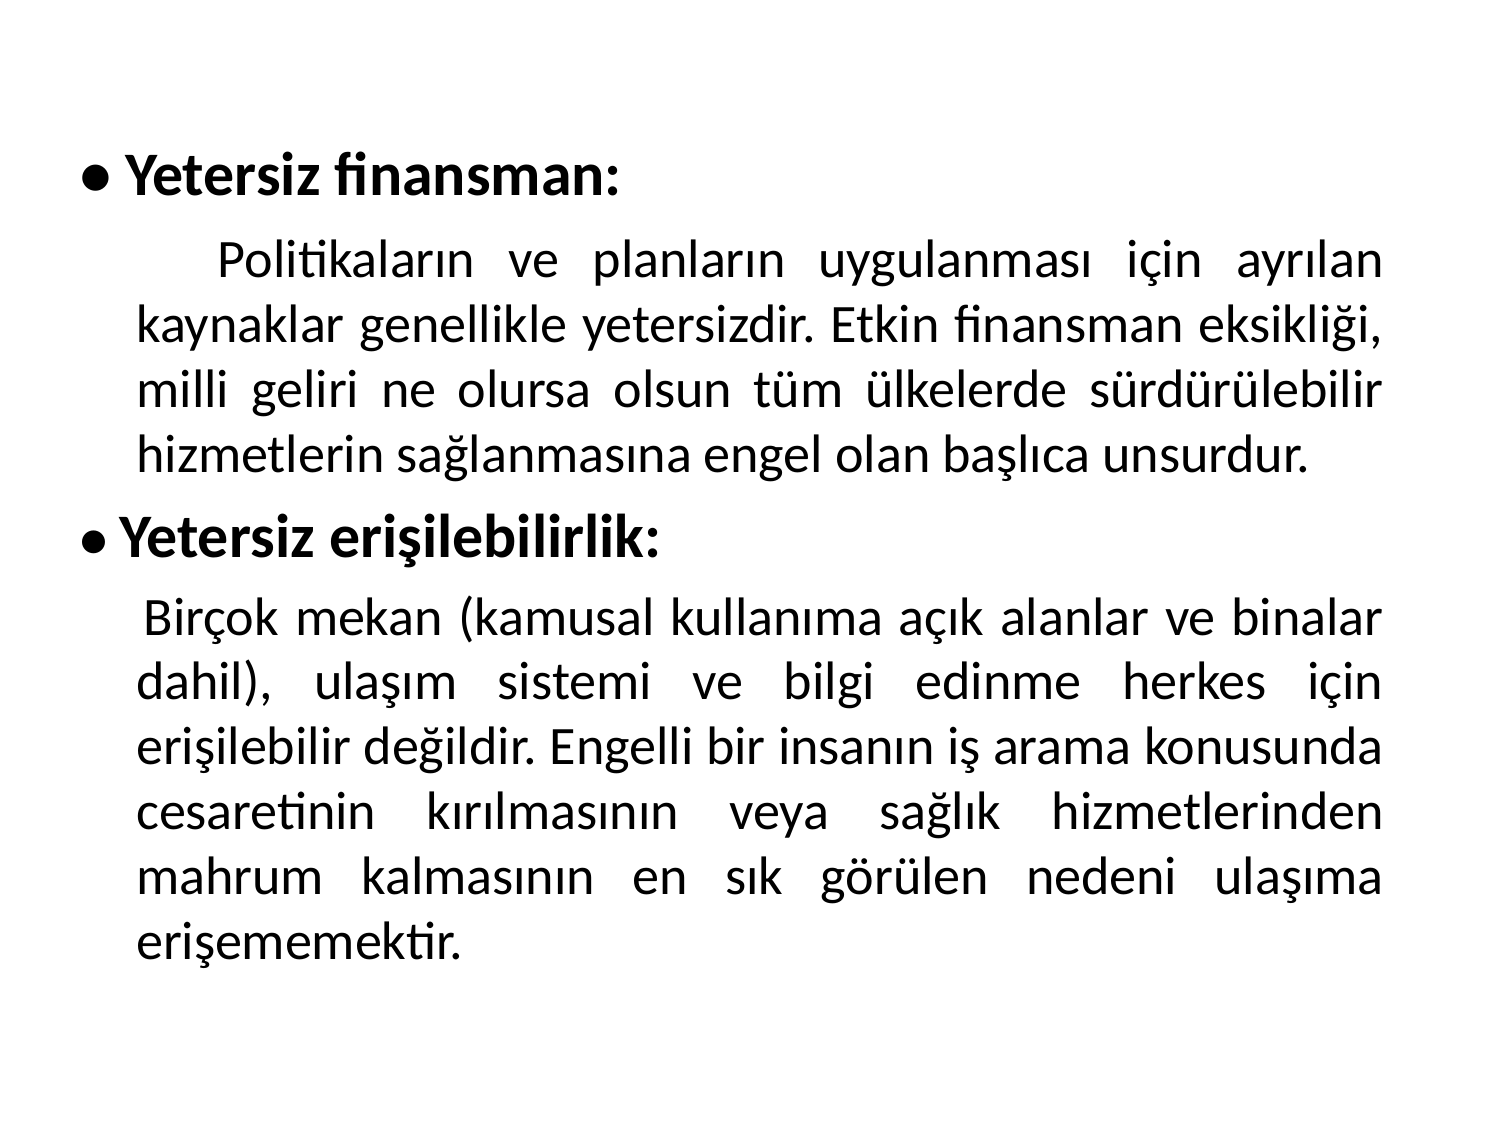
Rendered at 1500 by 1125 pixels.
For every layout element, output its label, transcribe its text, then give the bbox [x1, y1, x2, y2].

list • Yetersiz finansman: Politikaların ve planların uygulanması için ayrılan kaynaklar genellikle yetersizdir. Etkin finansman eksikliği, milli geliri ne olursa olsun tüm ülkelerde sürdürülebilir hizmetlerin sağlanmasına engel olan başlıca unsurdur. • Yetersiz erişilebilirlik: Birçok mekan (kamusal kullanıma açık alanlar ve binalar dahil), ulaşım sistemi ve bilgi edinme herkes için erişilebilir değildir. Engelli bir insanın iş arama konusunda cesaretinin kırılmasının veya sağlık hizmetlerinden mahrum kalmasının en sık görülen nedeni ulaşıma erişememektir. [64, 125, 1400, 1005]
